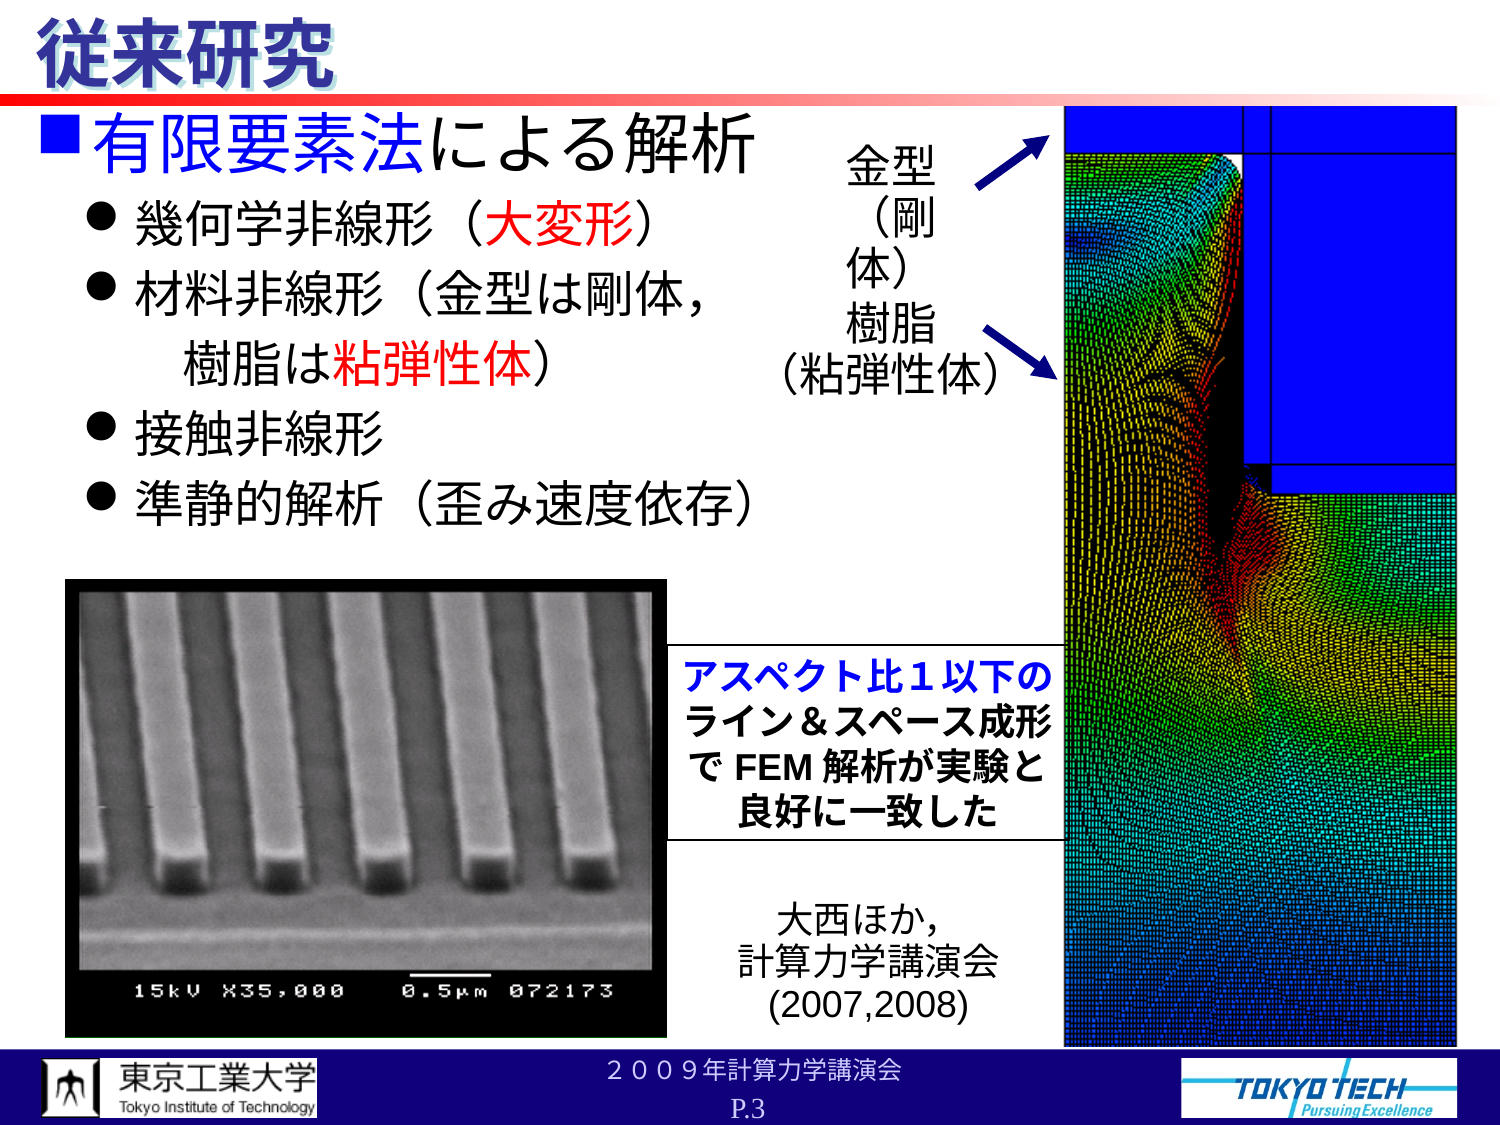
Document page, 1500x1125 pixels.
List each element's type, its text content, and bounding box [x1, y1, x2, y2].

picture [41, 1058, 317, 1118]
text_box 大西ほか， 計算力学講演会 (2007,2008)‏ [685, 893, 1010, 1025]
text_box 樹脂 （粘弾性体） [761, 291, 1010, 399]
picture [1181, 1058, 1458, 1118]
list 有限要素法による解析 幾何学非線形（大変形） 材料非線形（金型は剛体， 樹脂は粘弾性体） 接触非線形 準静的解析（歪み速度依存） [35, 102, 1500, 1047]
text_box アスペクト比１以下の ライン＆スペース成形 でFEM解析が実験と 良好に一致した [671, 645, 1010, 840]
title 従来研究 [35, 5, 1500, 102]
text_box 金型 （剛体） [803, 135, 979, 242]
picture [64, 578, 667, 1038]
picture [1015, 106, 1470, 1048]
